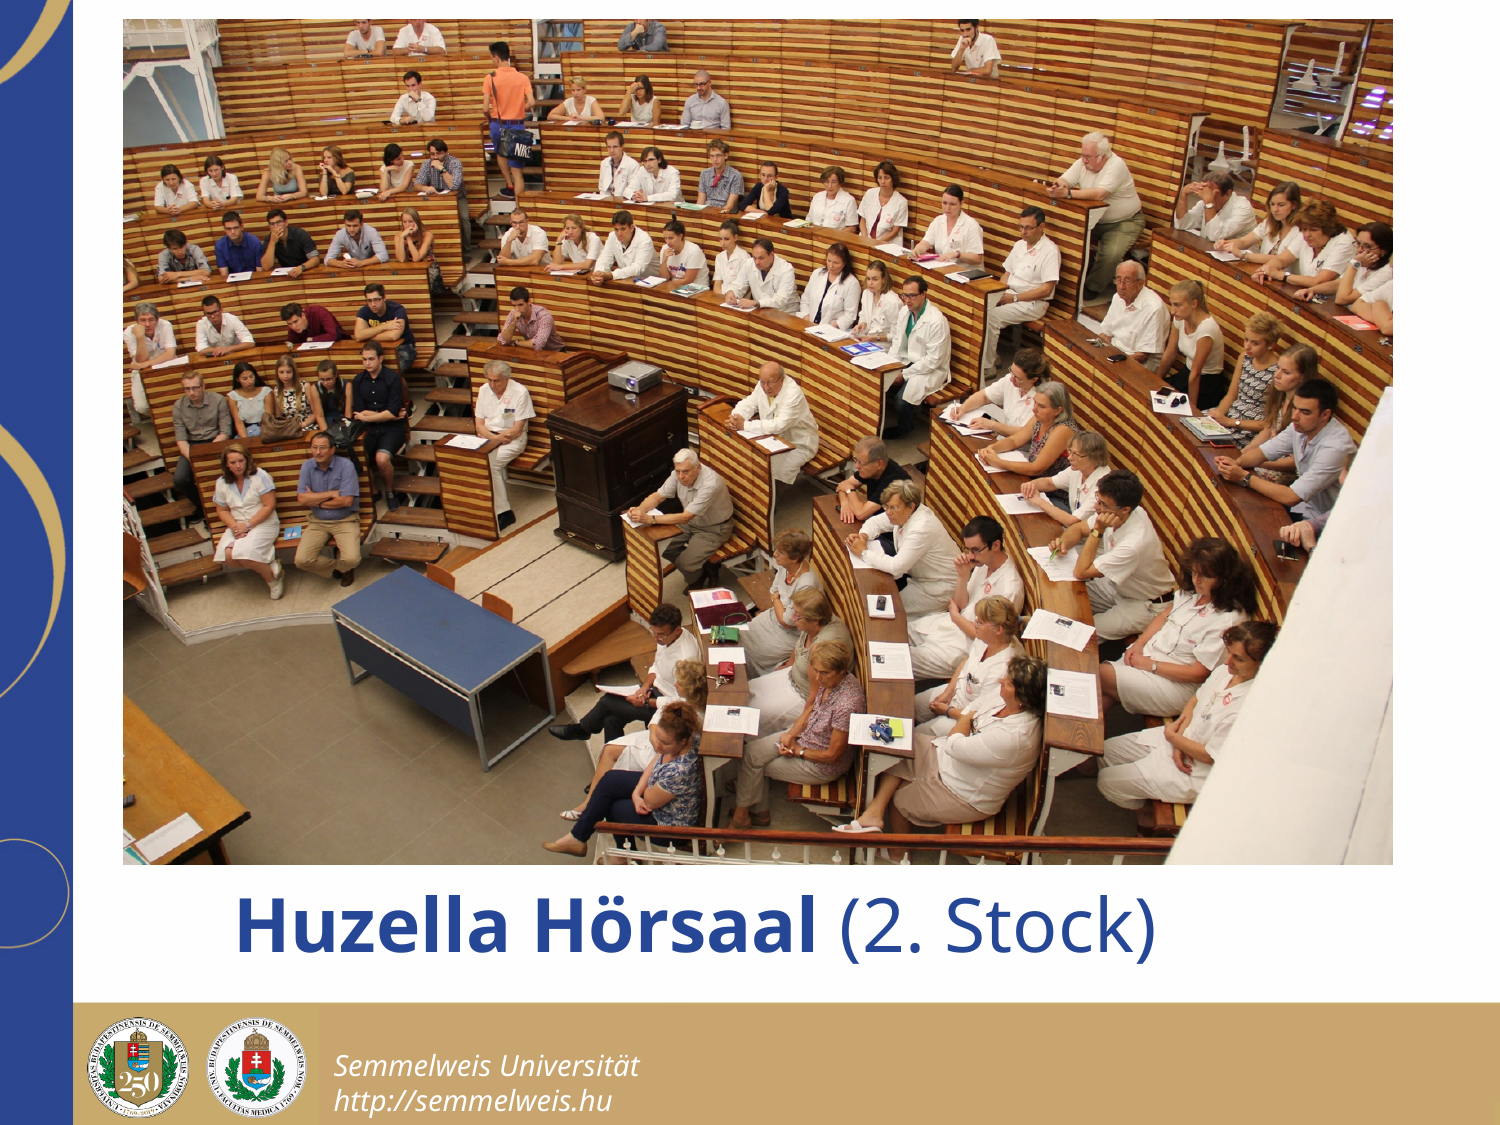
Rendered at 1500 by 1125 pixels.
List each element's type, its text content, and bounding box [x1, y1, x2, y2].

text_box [318, 1005, 1500, 1125]
text_box Huzella Hörsaal (2. Stock) [218, 874, 1306, 1000]
picture [0, 0, 1500, 1125]
